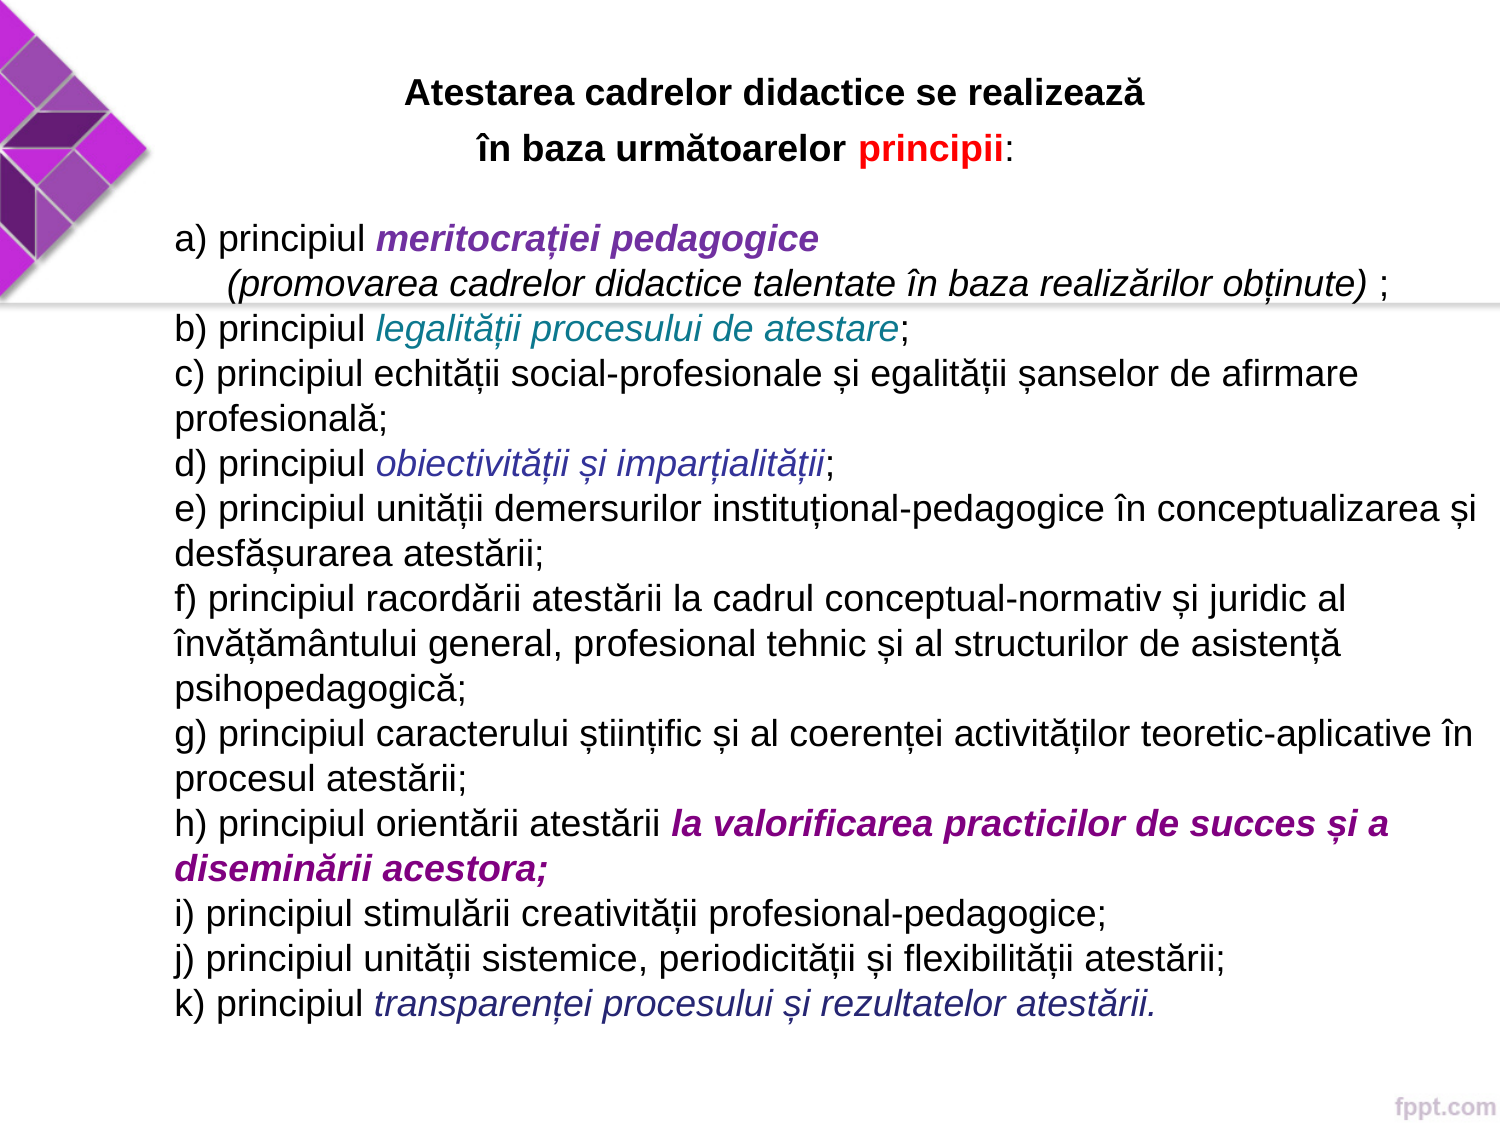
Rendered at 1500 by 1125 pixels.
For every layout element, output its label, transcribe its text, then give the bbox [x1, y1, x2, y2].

picture [0, 0, 1500, 1125]
title Atestarea cadrelor didactice se realizează în baza următoarelor principii: a) principiul meritocrației pedagogice (promovarea cadrelor didactice talentate în baza realizărilor obținute) ; b) principiul legalității procesului de atestare; c) principiul echității social-profesionale și egalității șanselor de afirmare profesională; d) principiul obiectivității și imparțialității; e) principiul unității demersurilor instituțional-pedagogice în conceptualizarea și desfășurarea atestării; f) principiul racordării atestării la cadrul conceptual-normativ și juridic al învățământului general, profesional tehnic și al structurilor de asistență psihopedagogică; g) principiul caracterului științific și al coerenței activităților teoretic-aplicative în procesul atestării; h) principiul orientării atestării la valorificarea practicilor de succes și a diseminării acestora; i) principiul stimulării creativității profesional-pedagogice; j) principiul unității sistemice, periodicității și flexibilității atestării; k) principiul transparenței procesului și rezultatelor atestării. [159, 278, 1500, 670]
